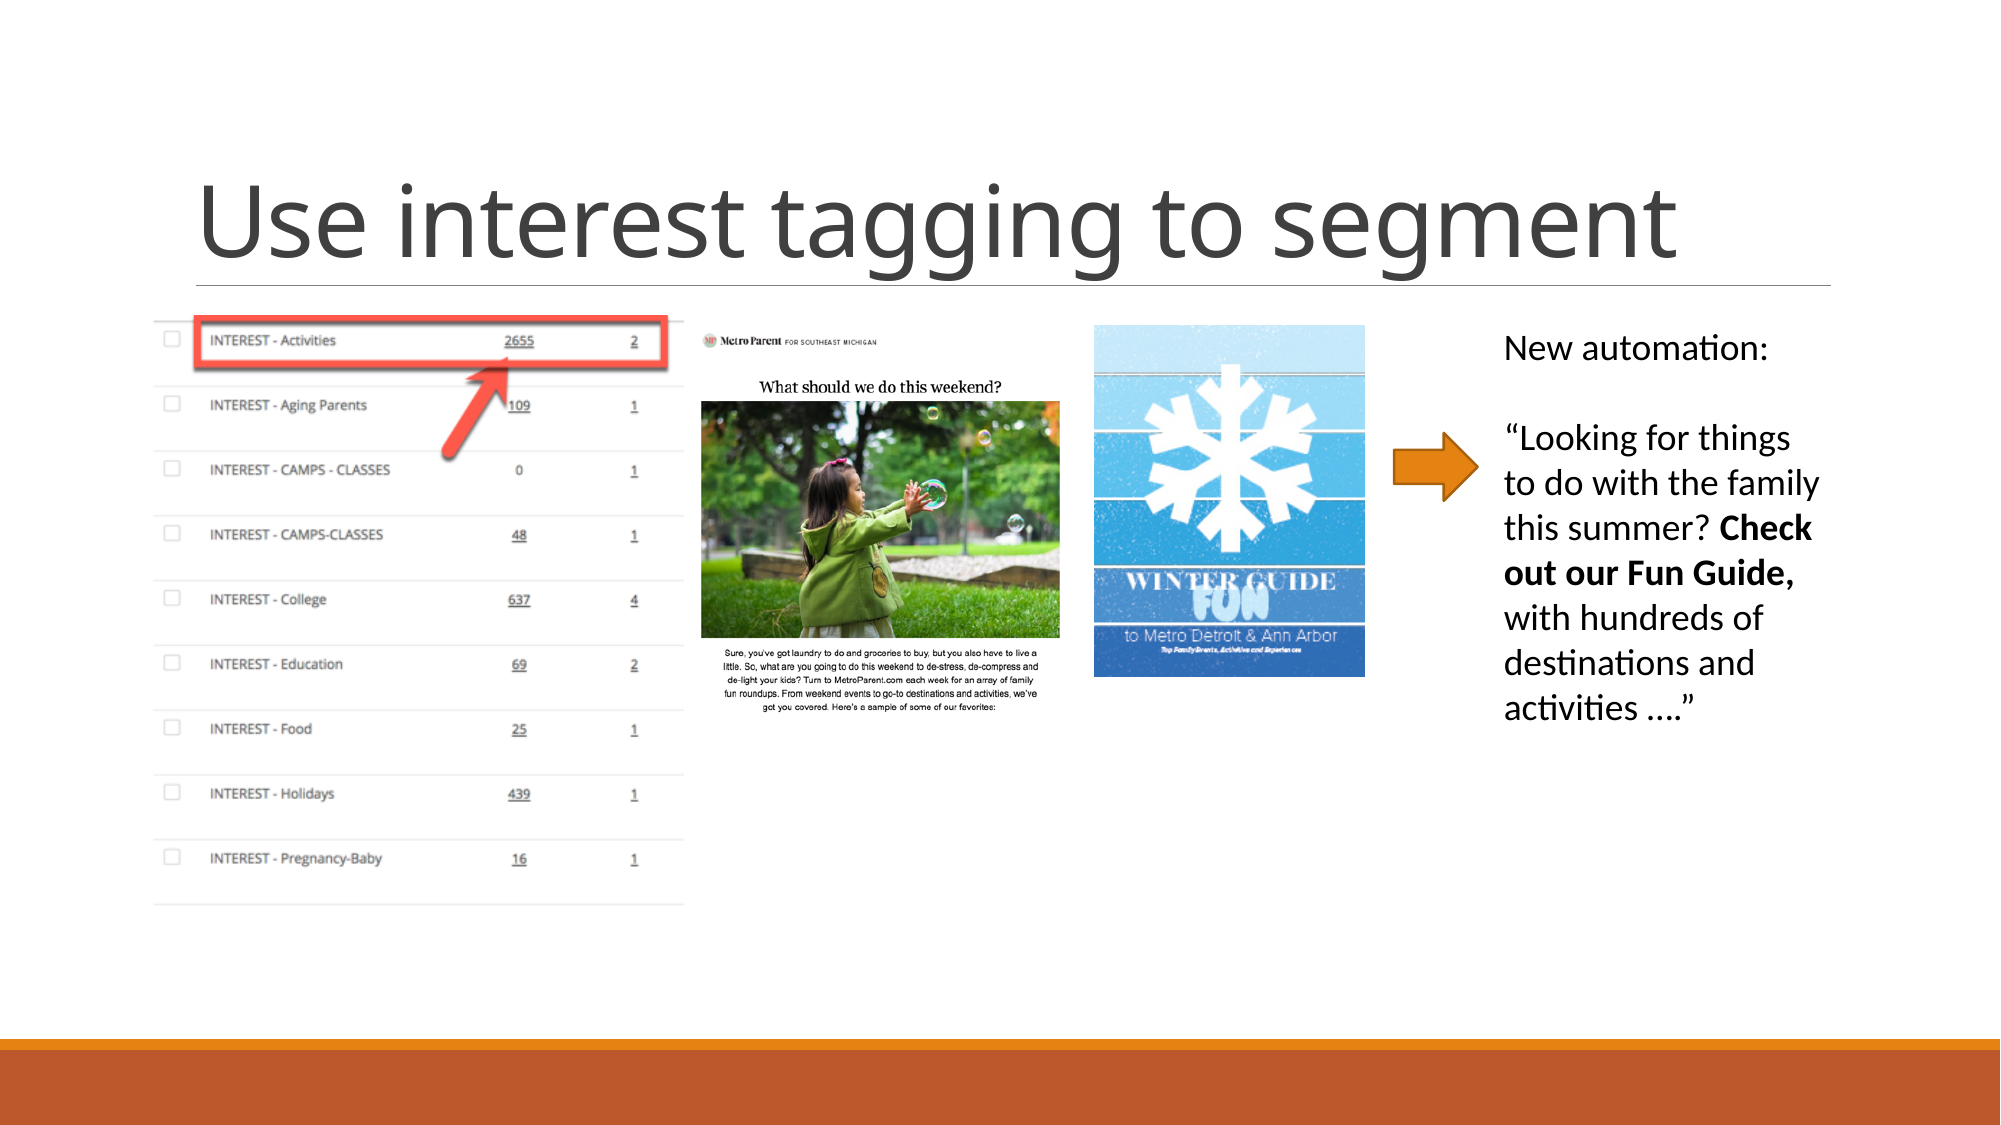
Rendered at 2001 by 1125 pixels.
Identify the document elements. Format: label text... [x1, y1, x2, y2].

title Use interest tagging to segment [180, 47, 1830, 285]
text_box [1392, 431, 1479, 503]
picture [1093, 325, 1366, 677]
picture [689, 328, 1066, 727]
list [145, 314, 685, 907]
text_box New automation: “Looking for things to do with the family this summer? Check out our Fun Guide, with hundreds of destinations and activities ….” [1488, 315, 1843, 736]
